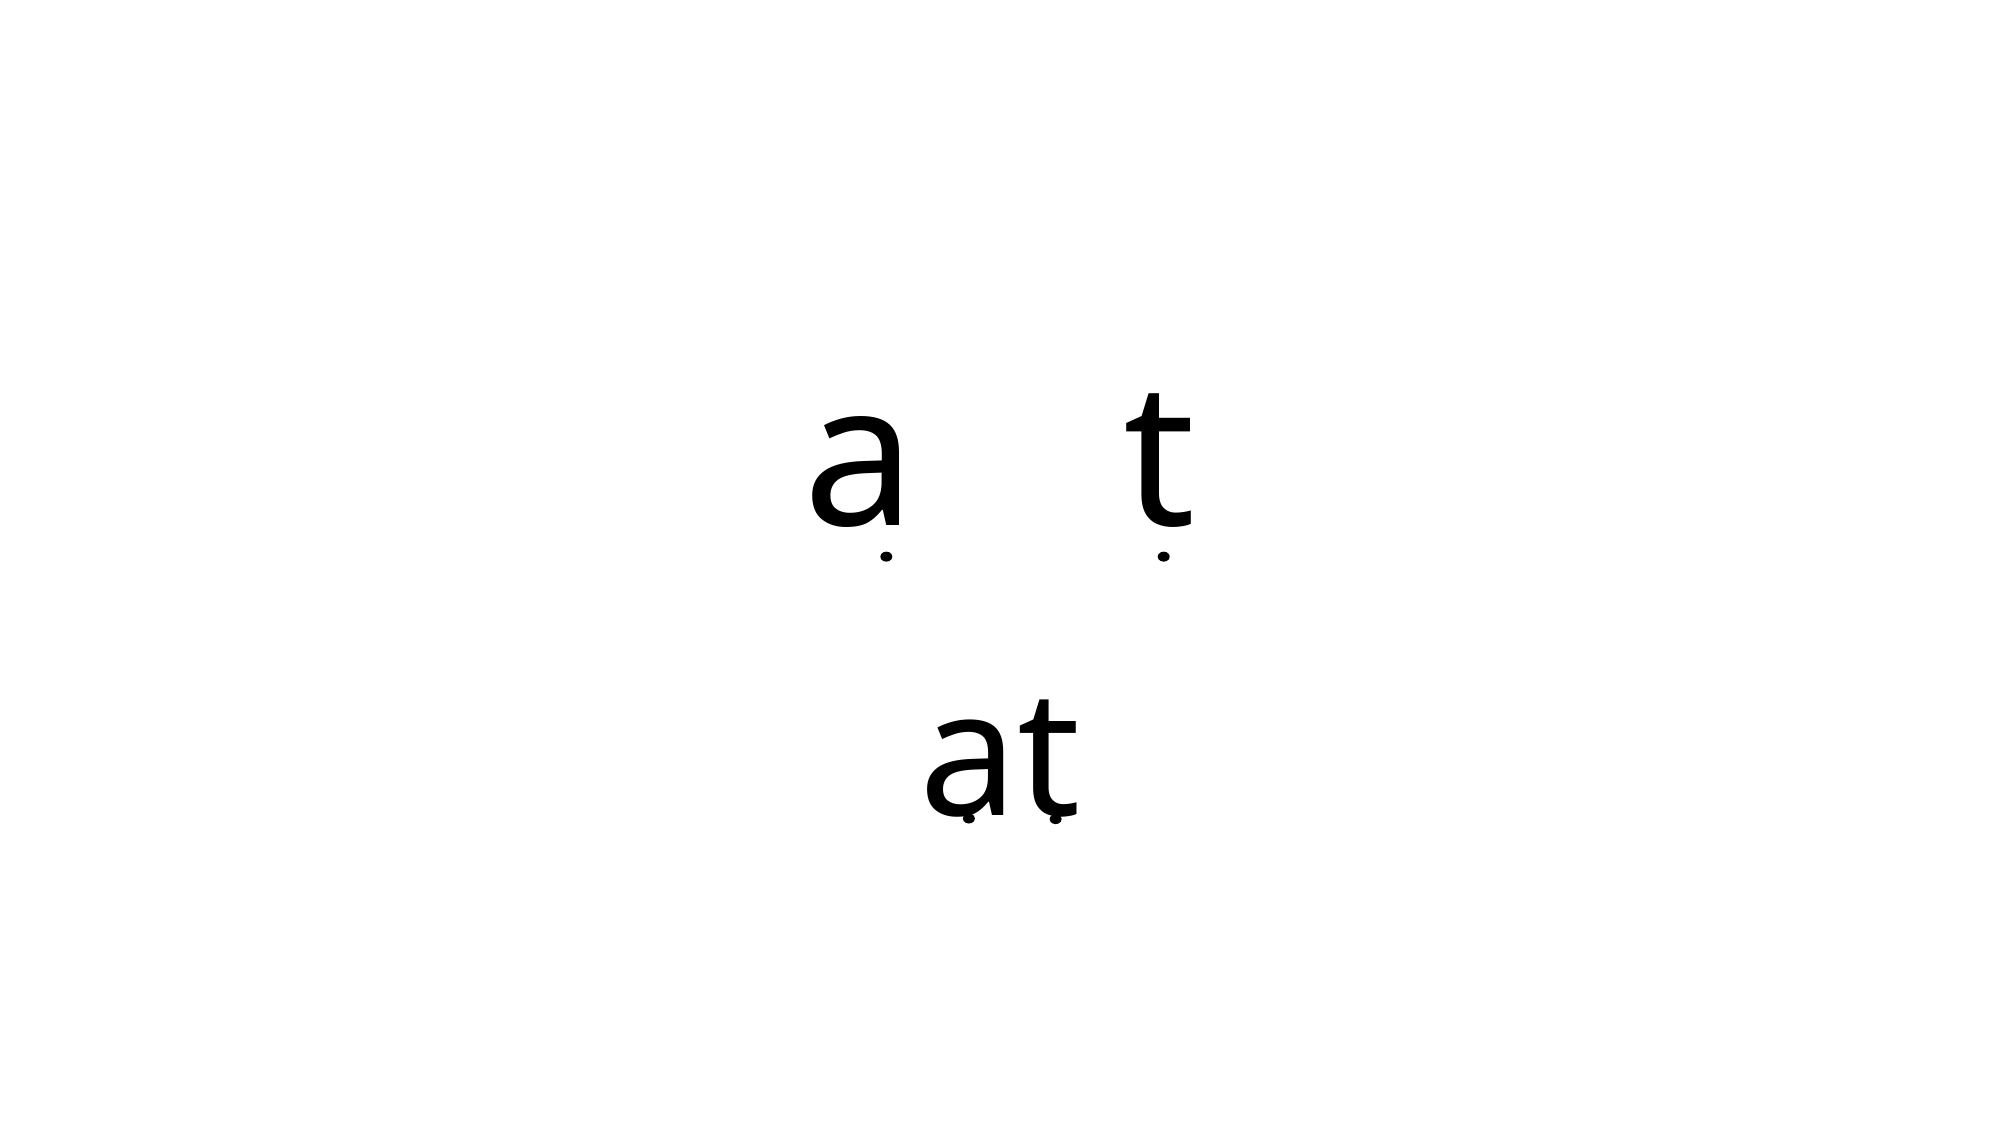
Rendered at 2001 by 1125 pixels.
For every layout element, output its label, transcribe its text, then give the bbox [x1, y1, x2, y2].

title a t [249, 184, 1750, 576]
text_box [1157, 551, 1170, 562]
text_box [880, 551, 893, 562]
subtitle at [249, 590, 1750, 863]
text_box [1049, 814, 1062, 825]
text_box [962, 813, 975, 824]
